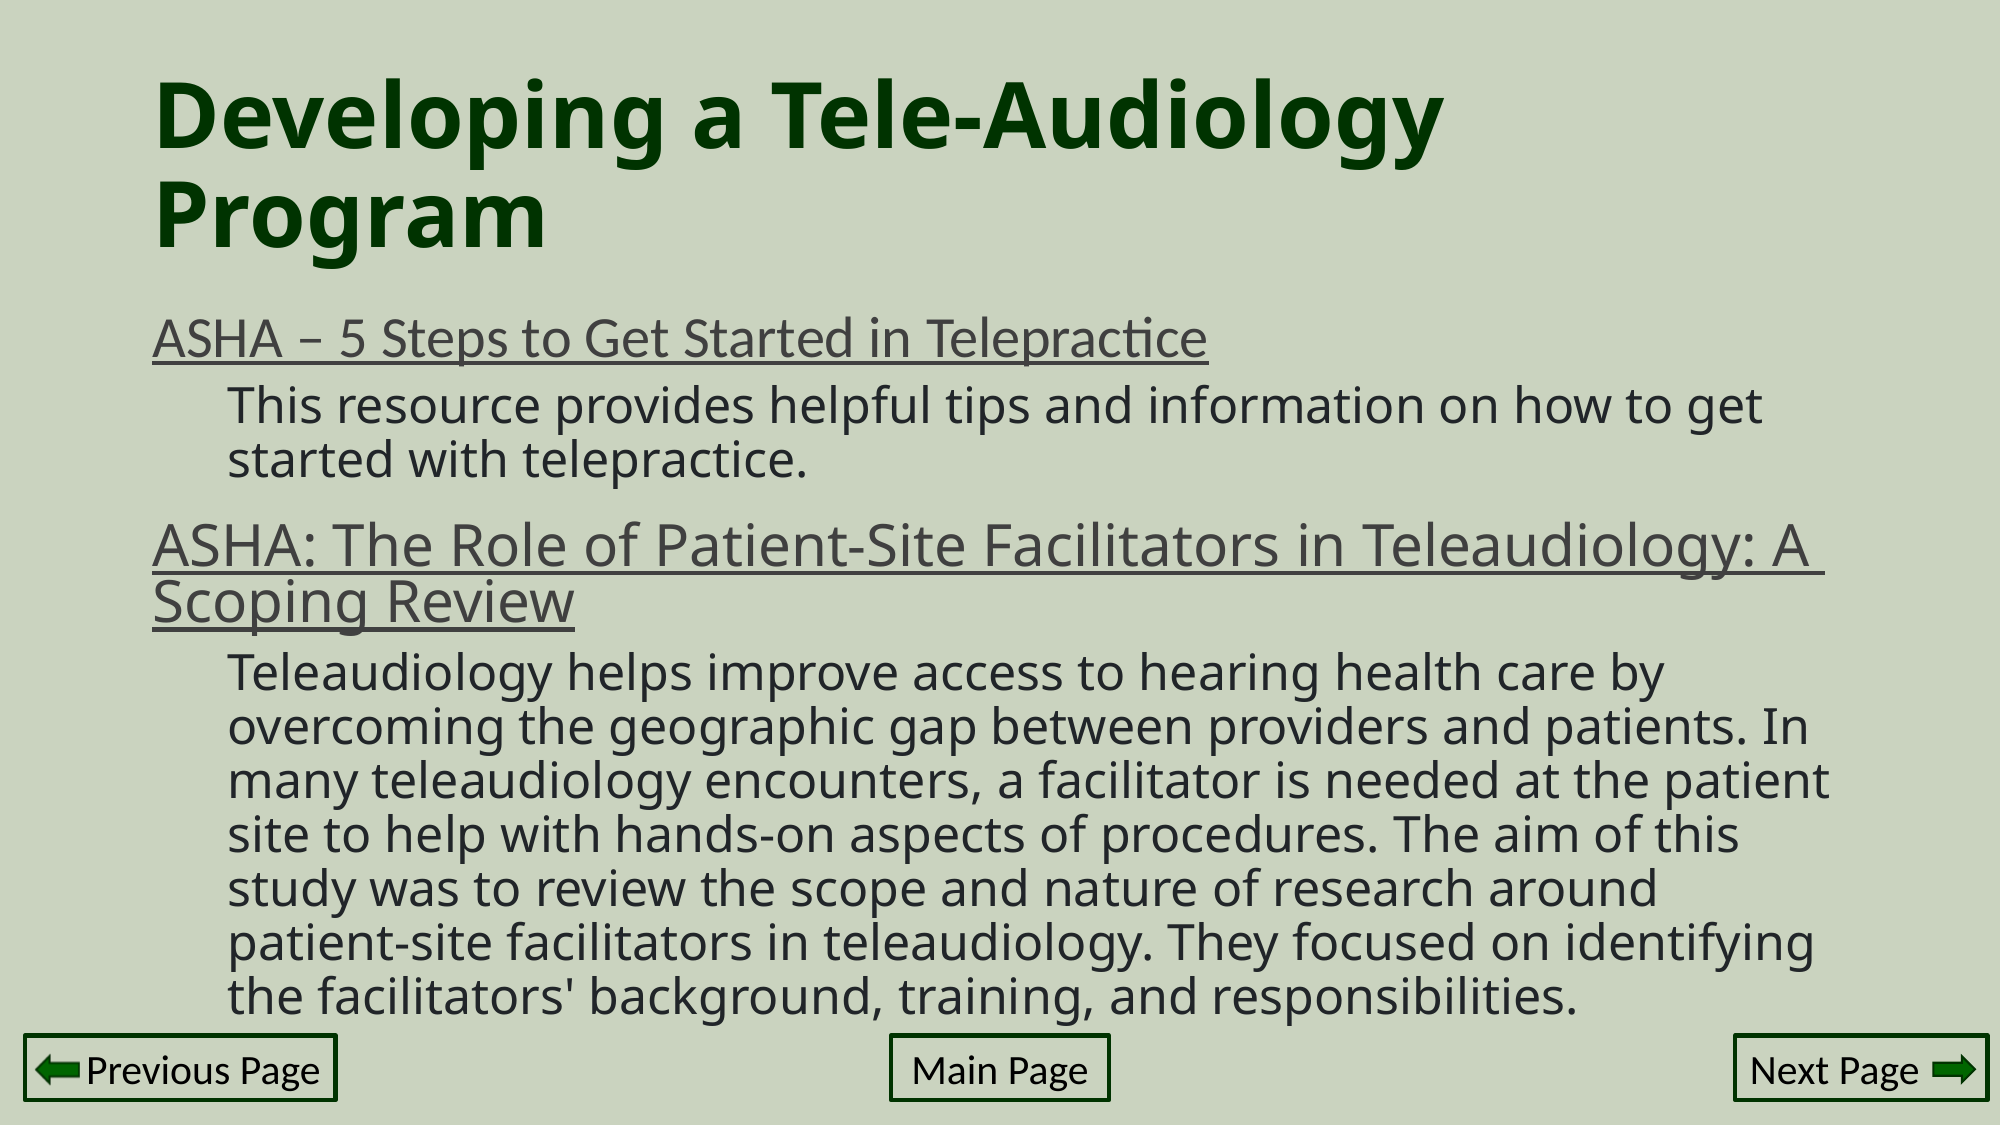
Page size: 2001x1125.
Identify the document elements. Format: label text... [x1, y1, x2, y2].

list ASHA – 5 Steps to Get Started in Telepractice This resource provides helpful tips and information on how to get started with telepractice. ASHA: The Role of Patient-Site Facilitators in Teleaudiology: A Scoping Review Teleaudiology helps improve access to hearing health care by overcoming the geographic gap between providers and patients. In many teleaudiology encounters, a facilitator is needed at the patient site to help with hands-on aspects of procedures. The aim of this study was to review the scope and nature of research around patient-site facilitators in teleaudiology. They focused on identifying the facilitators' background, training, and responsibilities. [137, 299, 1863, 1014]
text_box Main Page [890, 1035, 1109, 1101]
text_box Previous Page [24, 1035, 336, 1101]
picture [34, 1053, 80, 1086]
text_box Next Page [1735, 1035, 1988, 1101]
text_box [1932, 1053, 1977, 1085]
title Developing a Tele-Audiology Program [137, 59, 1863, 278]
